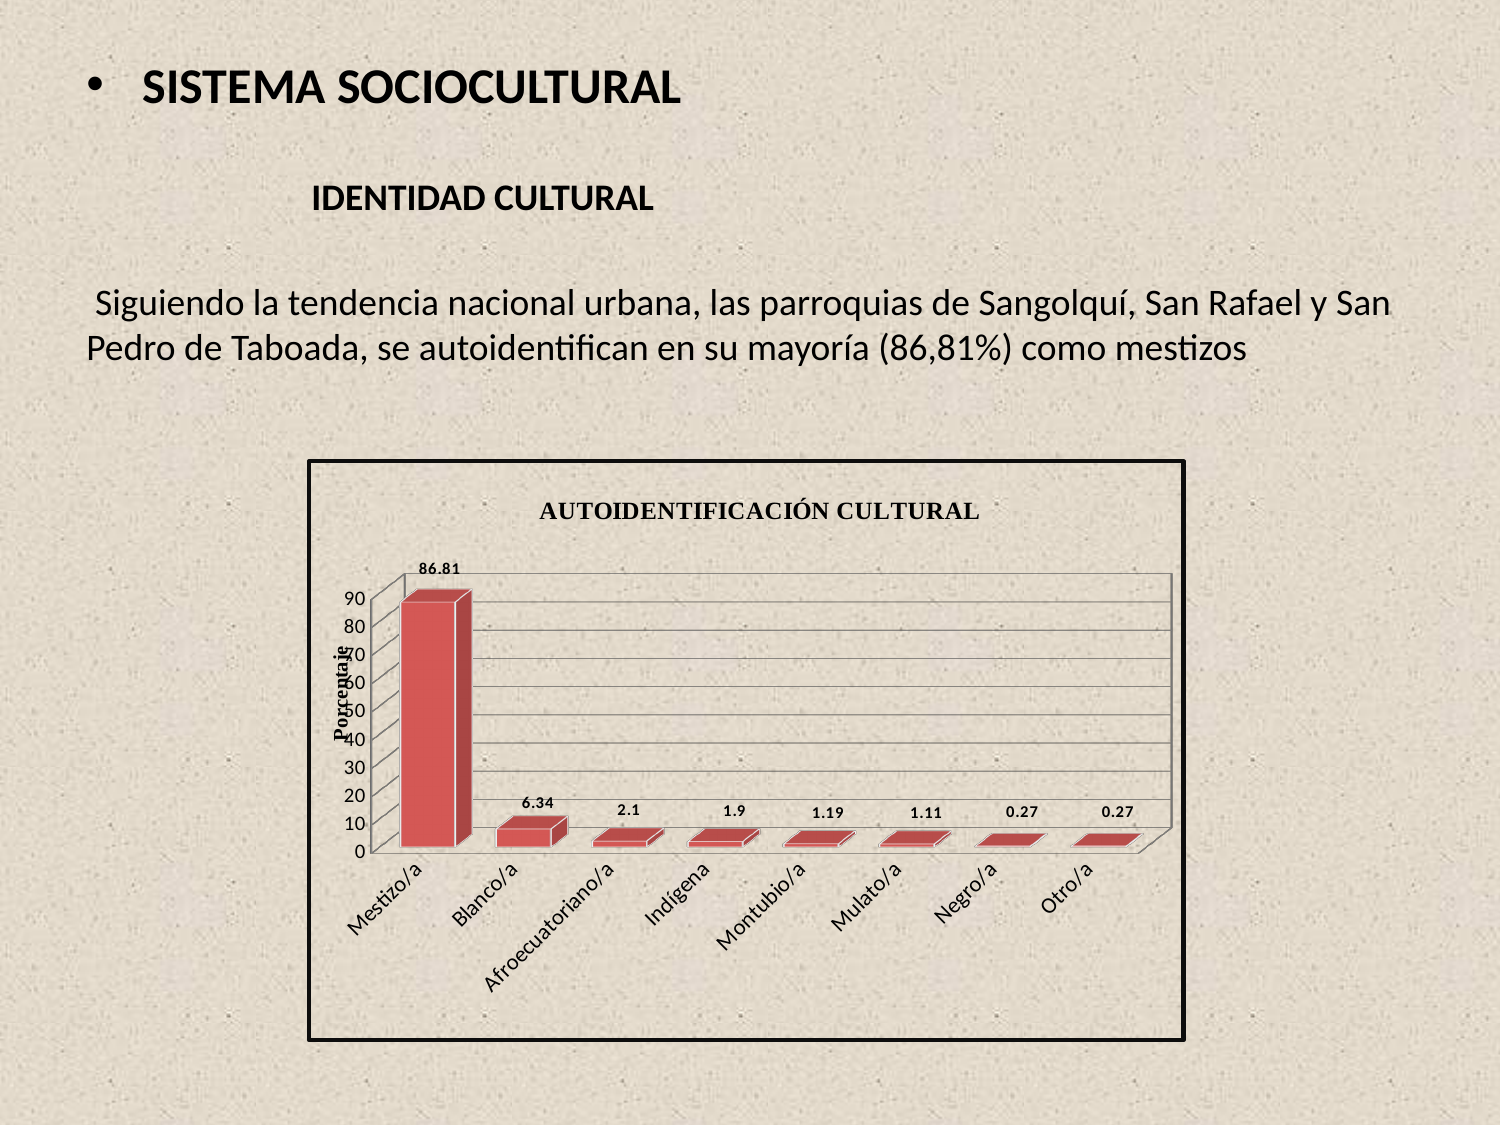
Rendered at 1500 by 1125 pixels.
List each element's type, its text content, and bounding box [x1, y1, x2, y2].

list SISTEMA SOCIOCULTURAL IDENTIDAD CULTURAL Siguiendo la tendencia nacional urbana, las parroquias de Sangolquí, San Rafael y San Pedro de Taboada, se autoidentifican en su mayoría (86,81%) como mestizos [71, 45, 1422, 423]
chart [306, 458, 1186, 1043]
picture [0, 0, 1500, 1125]
